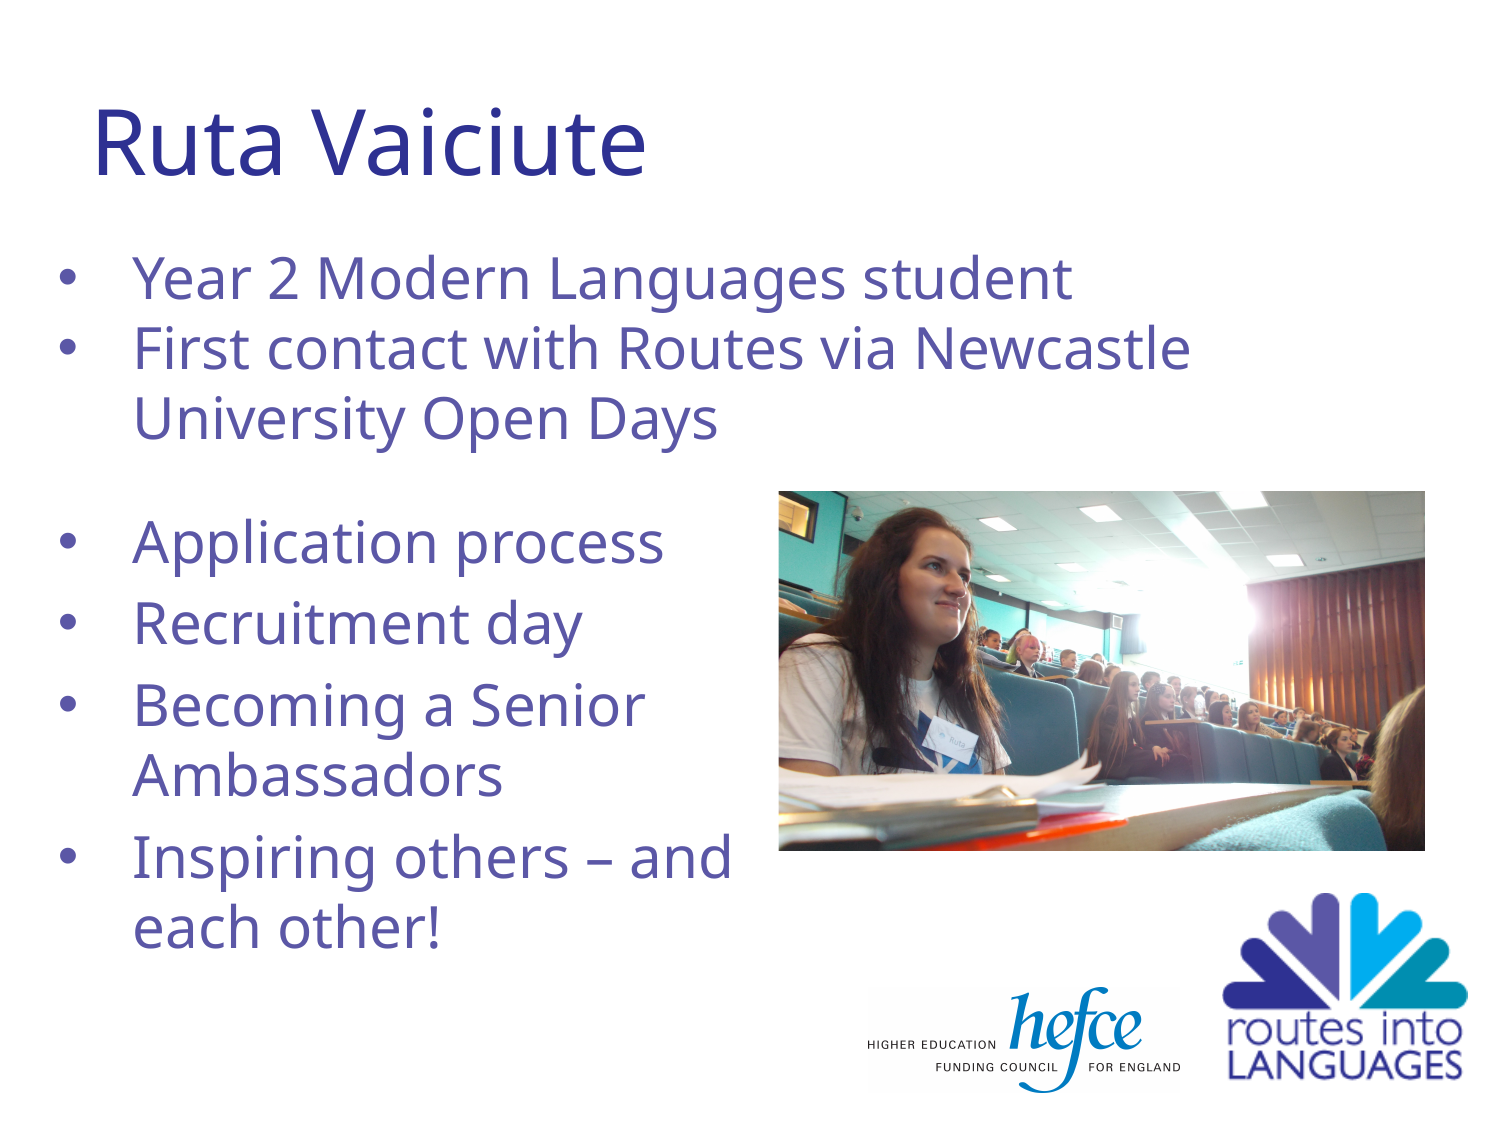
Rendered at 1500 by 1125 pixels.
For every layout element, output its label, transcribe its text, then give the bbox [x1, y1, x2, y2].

picture [867, 987, 1181, 1093]
list Application process Recruitment day Becoming a Senior Ambassadors Inspiring others – and each other! [42, 529, 752, 988]
picture [778, 491, 1426, 851]
title Ruta Vaiciute [75, 45, 1425, 233]
text_box Year 2 Modern Languages student First contact with Routes via Newcastle University Open Days [42, 233, 1483, 529]
picture [1222, 893, 1468, 1090]
